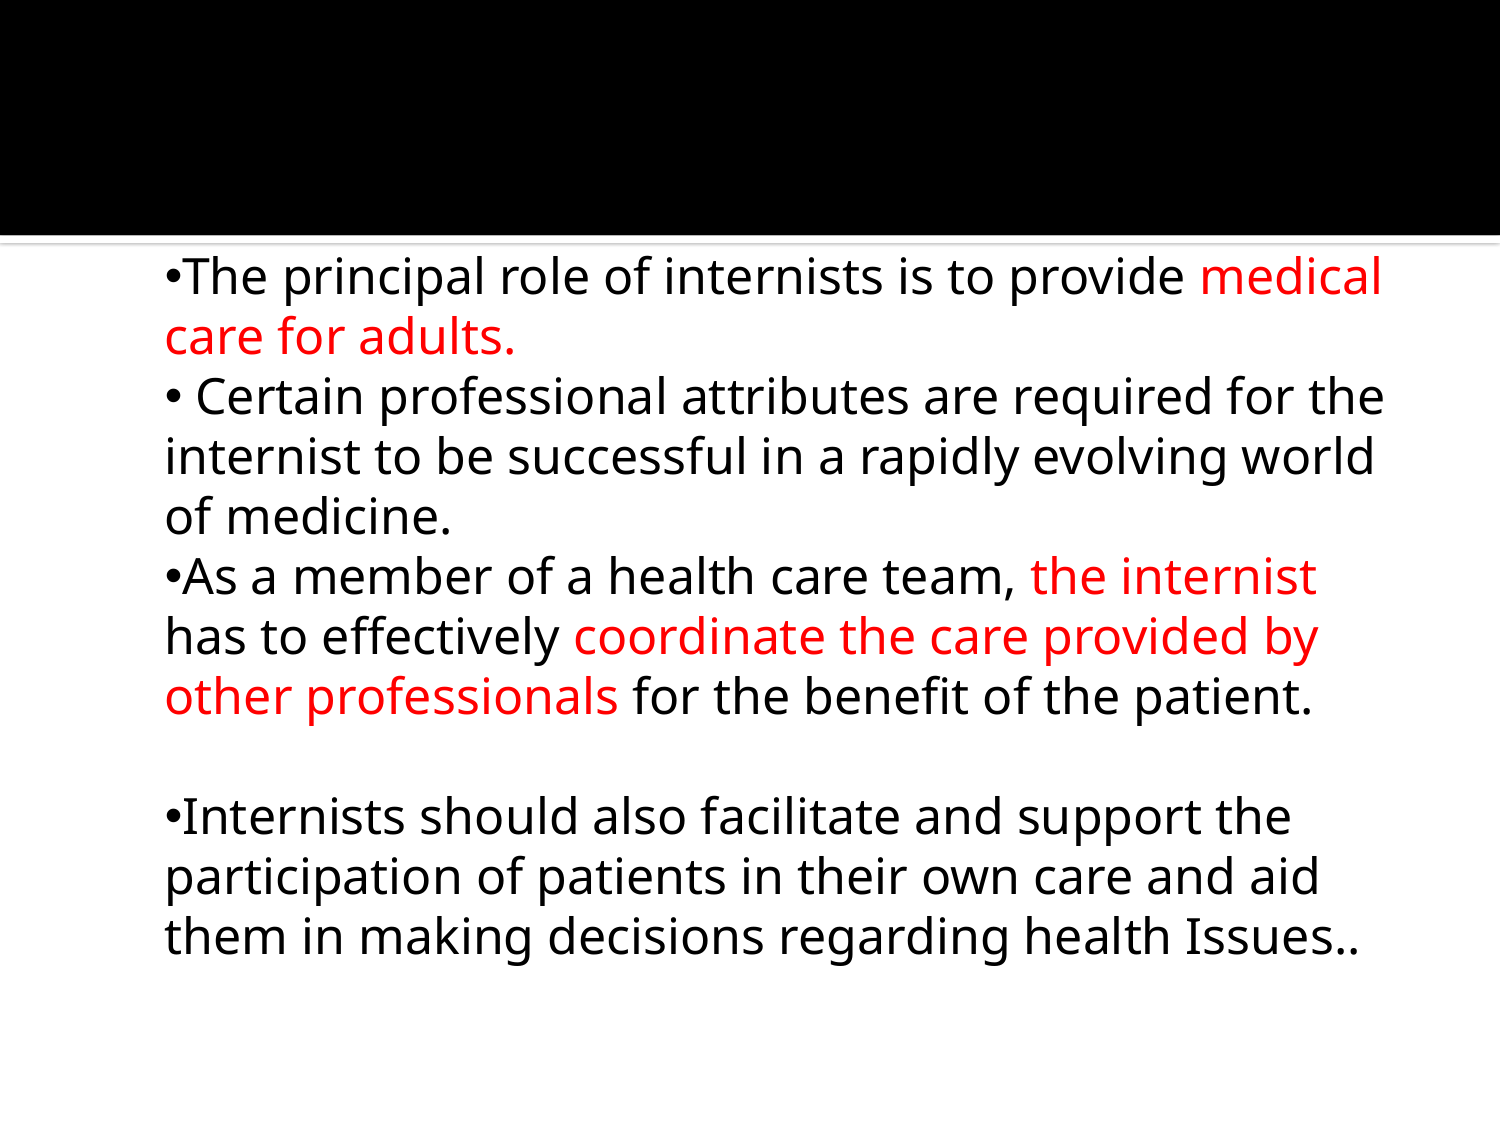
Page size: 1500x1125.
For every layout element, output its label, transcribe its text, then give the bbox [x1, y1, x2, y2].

list The roles and abilities of the internist [24, 50, 1500, 1000]
text_box The principal role of internists is to provide medical care for adults. Certain professional attributes are required for the internist to be successful in a rapidly evolving world of medicine. As a member of a health care team, the internist has to effectively coordinate the care provided by other professionals for the benefit of the patient. Internists should also facilitate and support the participation of patients in their own care and aid them in making decisions regarding health Issues.. [149, 237, 1438, 973]
